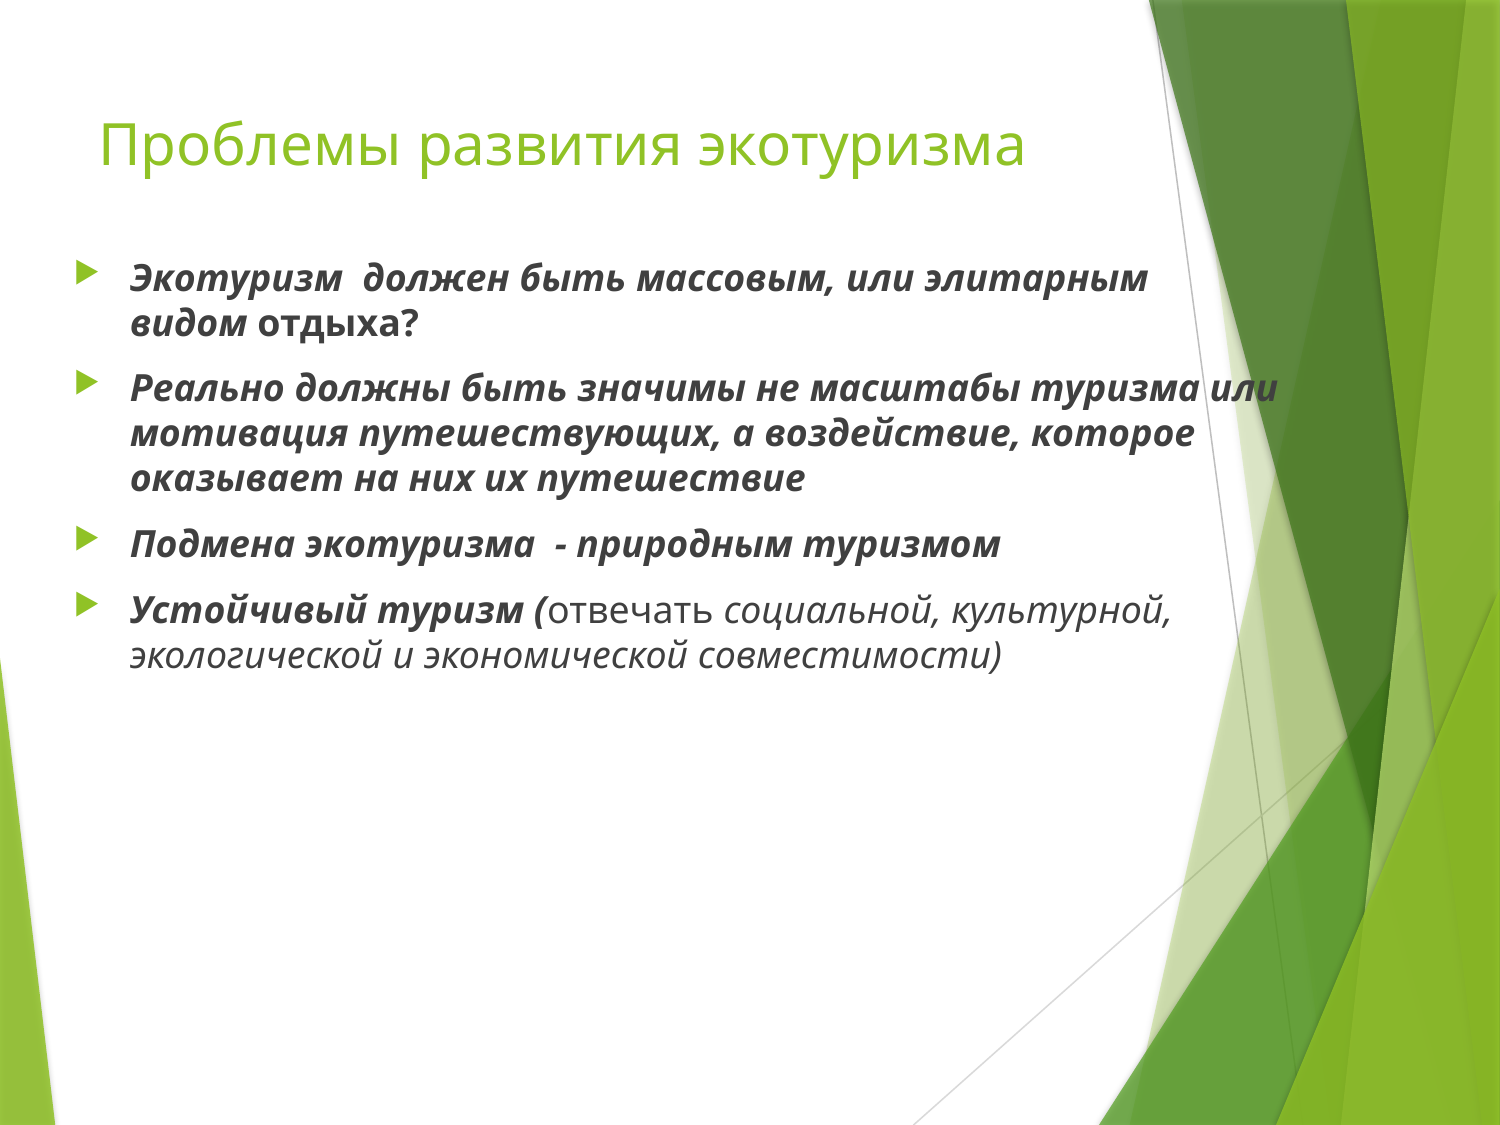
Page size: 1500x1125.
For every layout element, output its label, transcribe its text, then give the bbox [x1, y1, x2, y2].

list Экотуризм должен быть массовым, или элитарным видом отдыха? Реально должны быть значимы не масштабы туризма или мотивация путешествующих, а воздействие, которое оказывает на них их путешествие Подмена экотуризма - природным туризмом Устойчивый туризм (отвечать социальной, культурной, экологической и экономической совместимости) [58, 246, 1383, 991]
title Проблемы развития экотуризма [83, 99, 1149, 223]
